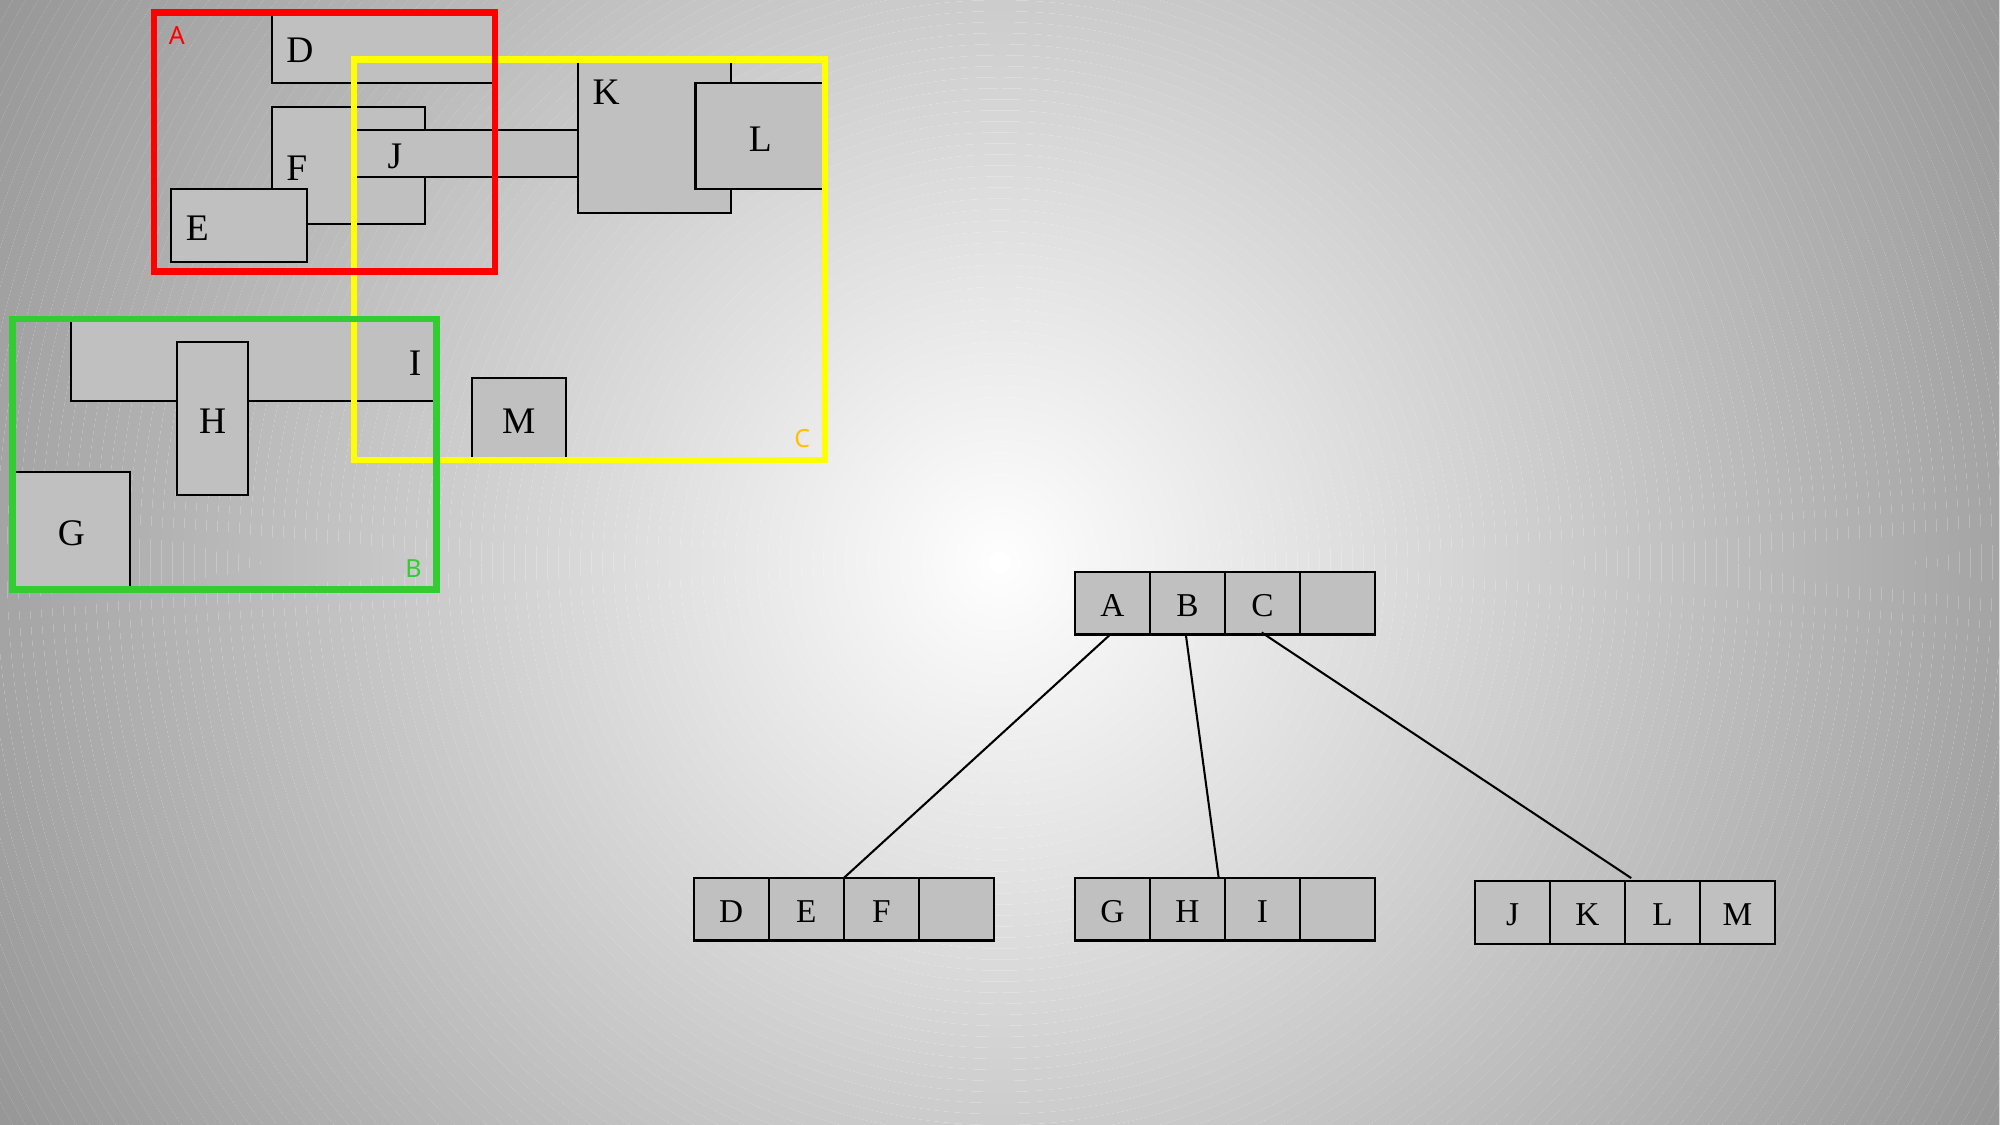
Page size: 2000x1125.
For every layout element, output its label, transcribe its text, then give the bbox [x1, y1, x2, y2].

text_box A [1074, 572, 1149, 635]
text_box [1474, 880, 1776, 944]
text_box E [768, 878, 844, 941]
text_box C [353, 59, 825, 461]
text_box A [153, 12, 496, 272]
text_box [1300, 572, 1375, 635]
text_box B [1149, 572, 1224, 635]
text_box B [12, 318, 437, 590]
text_box C [1224, 572, 1300, 635]
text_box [1074, 877, 1376, 941]
text_box [918, 878, 994, 941]
text_box F [844, 878, 918, 941]
text_box D [693, 878, 768, 941]
